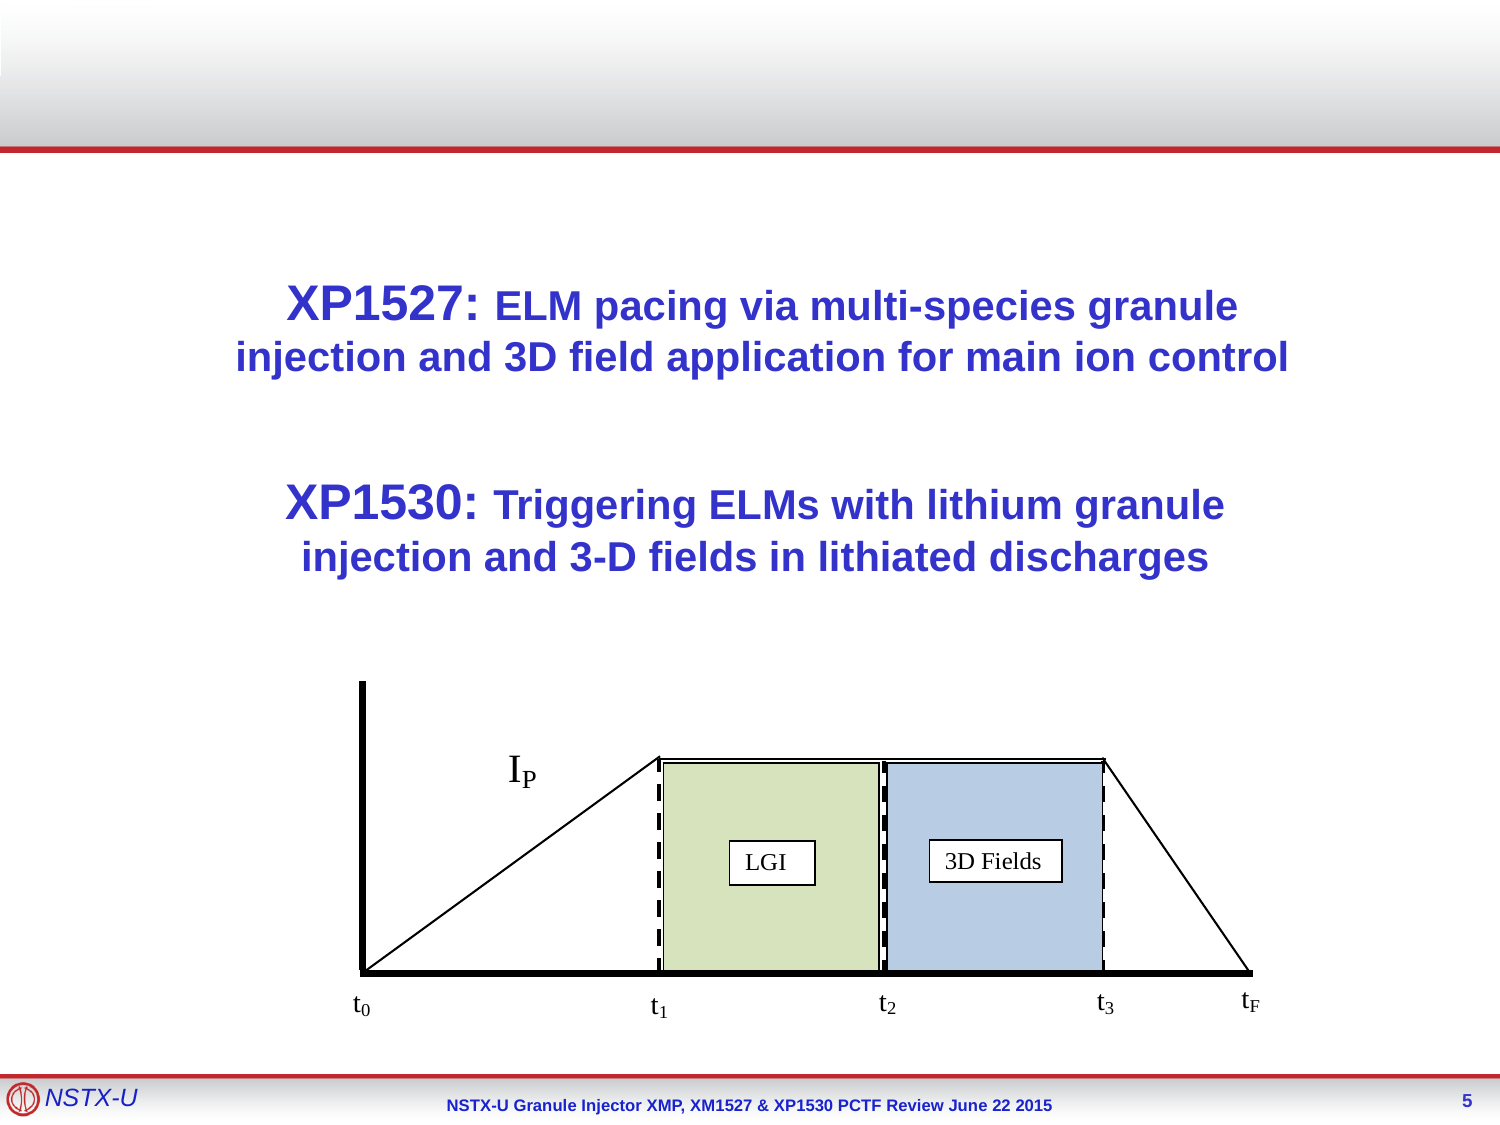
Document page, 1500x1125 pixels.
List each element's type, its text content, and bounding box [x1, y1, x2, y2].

picture [249, 649, 1309, 1026]
title XP1527: ELM pacing via multi-species granule injection and 3D field application for main ion control [187, 249, 1338, 400]
slide_number 5 [1362, 1087, 1488, 1113]
picture [0, 1074, 1500, 1121]
text_box XP1530: Triggering ELMs with lithium granule injection and 3-D fields in lithiated discharges [187, 449, 1324, 600]
